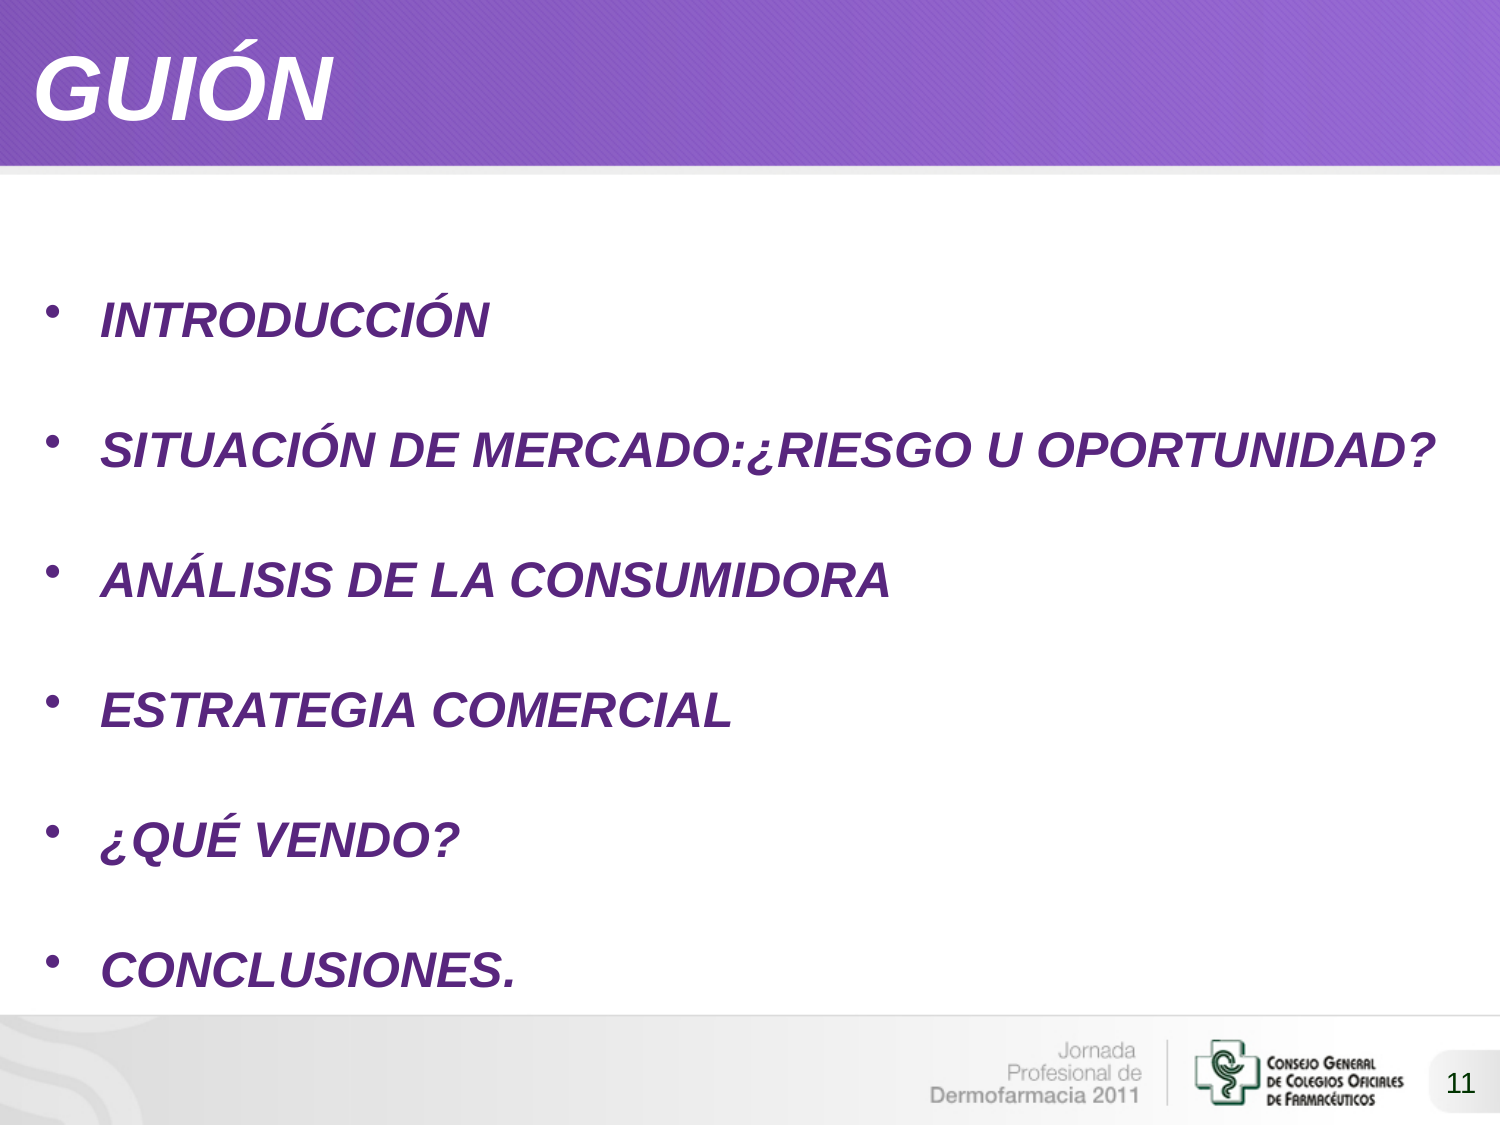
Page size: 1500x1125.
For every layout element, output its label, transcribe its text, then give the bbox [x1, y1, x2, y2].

title GUIÓN [17, 18, 1368, 150]
list INTRODUCCIÓN SITUACIÓN DE MERCADO:¿RIESGO U OPORTUNIDAD? ANÁLISIS DE LA CONSUMIDORA ESTRATEGIA COMERCIAL ¿QUÉ VENDO? CONCLUSIONES. [29, 219, 1483, 1000]
slide_number 11 [1408, 1057, 1492, 1105]
picture [0, 0, 1500, 1125]
